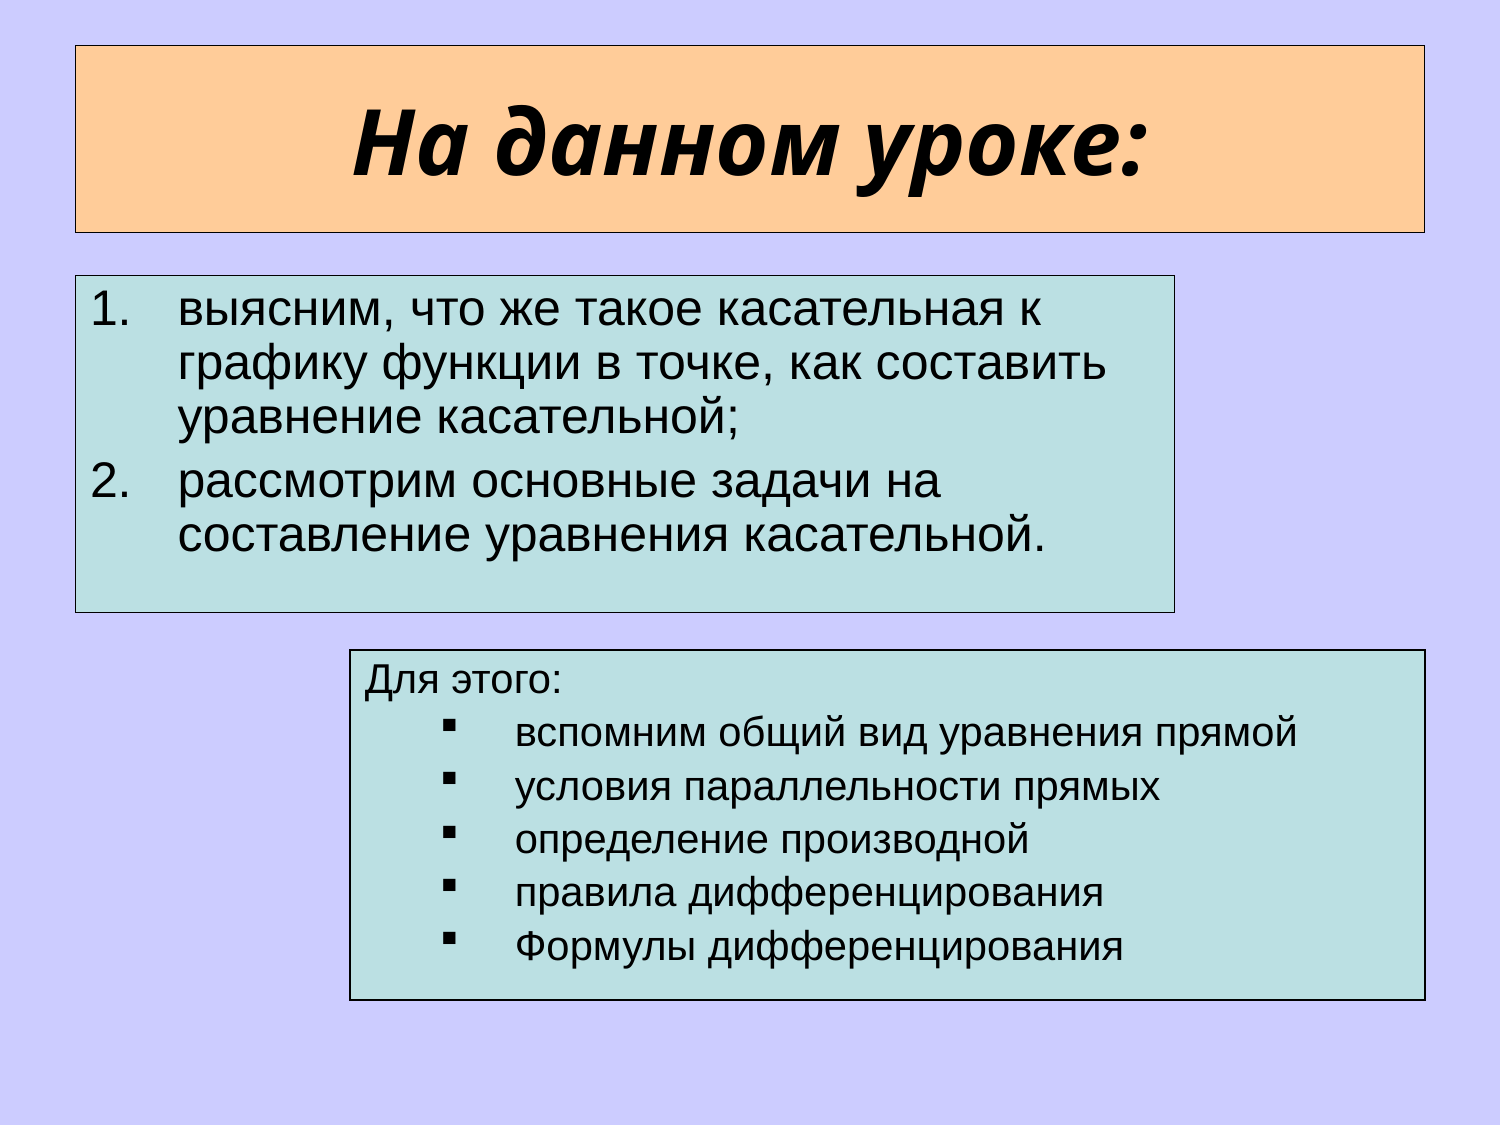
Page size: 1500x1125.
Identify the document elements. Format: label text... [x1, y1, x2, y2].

text_box Для этого: вспомним общий вид уравнения прямой условия параллельности прямых определение производной правила дифференцирования Формулы дифференцирования [350, 650, 1425, 1000]
title На данном уроке: [75, 45, 1425, 233]
list выясним, что же такое касательная к графику функции в точке, как составить уравнение касательной; рассмотрим основные задачи на составление уравнения касательной. [75, 275, 1175, 613]
